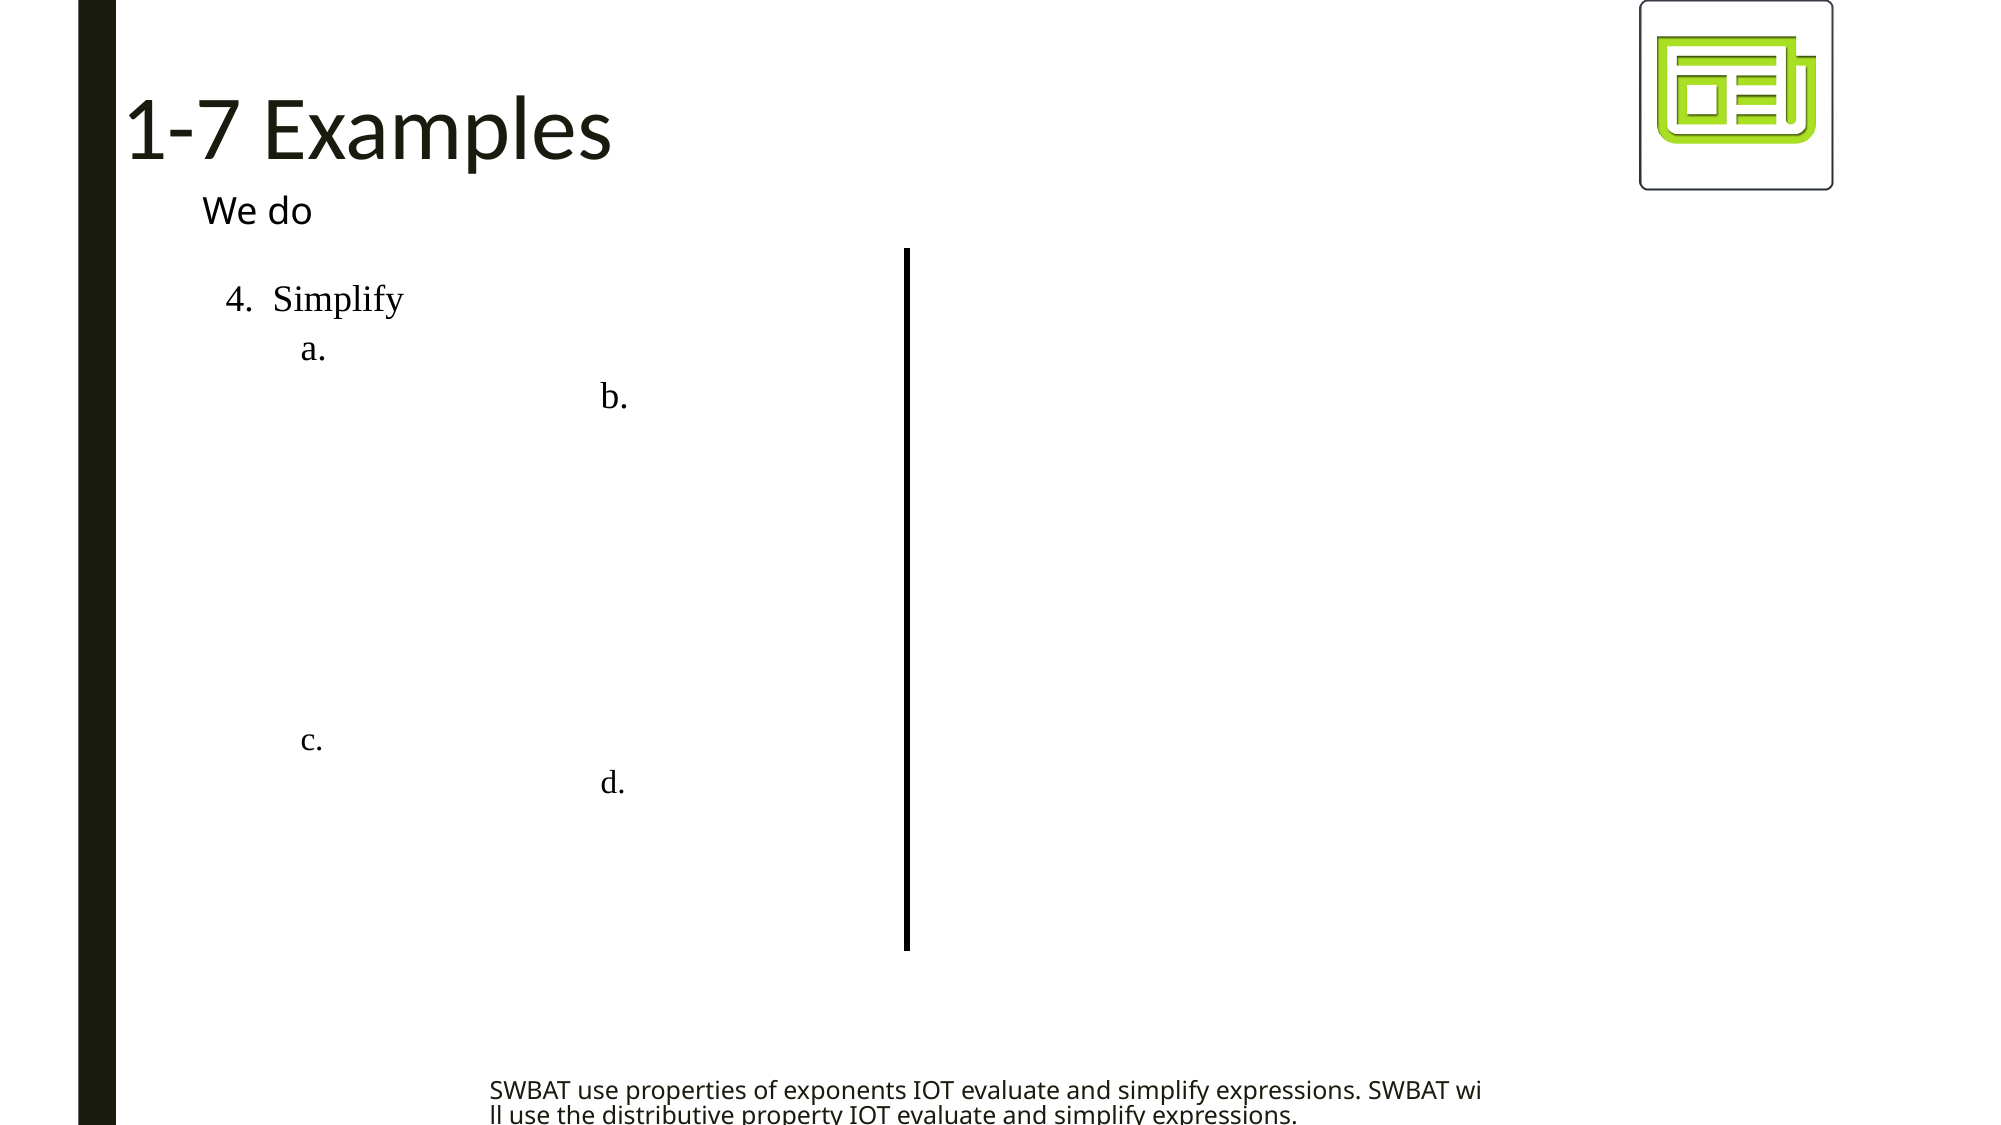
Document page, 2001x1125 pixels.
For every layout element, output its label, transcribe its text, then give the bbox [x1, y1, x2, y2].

text_box We do [187, 180, 352, 240]
footer SWBAT use properties of exponents IOT evaluate and simplify expressions. SWBAT will use the distributive property IOT evaluate and simplify expressions. [474, 1058, 1505, 1125]
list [1639, 0, 1834, 191]
title 1-7 Examples [106, 74, 1649, 213]
